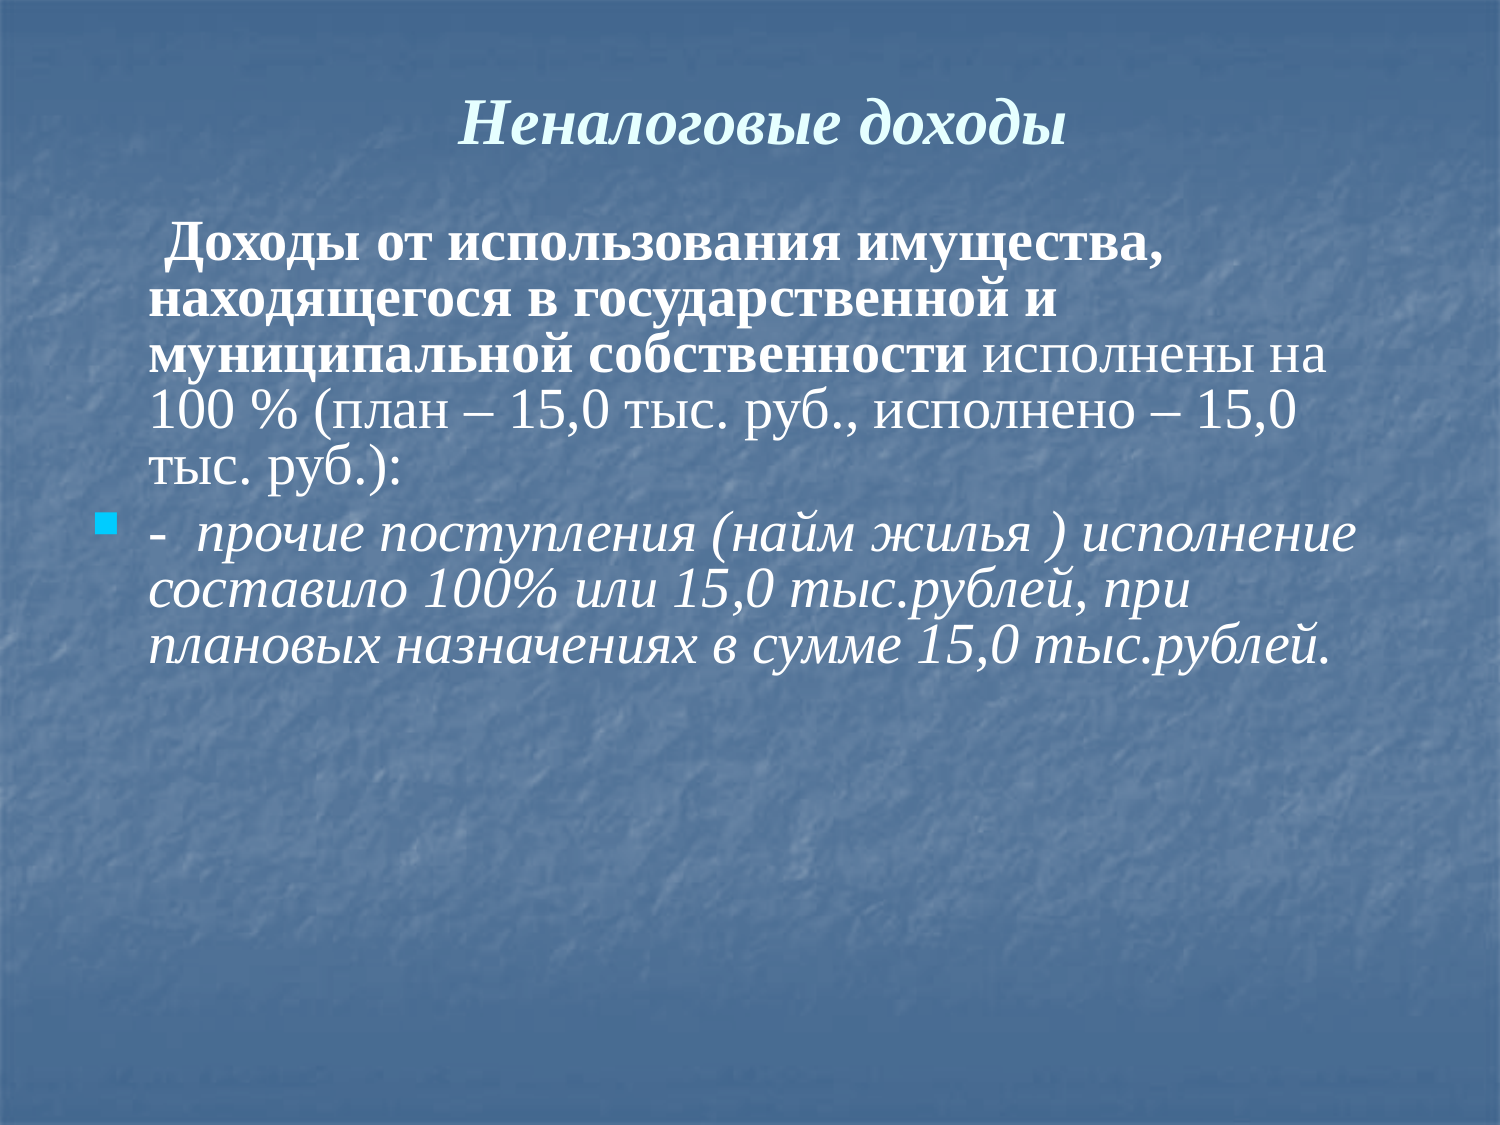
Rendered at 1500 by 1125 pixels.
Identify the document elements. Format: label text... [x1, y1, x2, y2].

title Неналоговые доходы [88, 66, 1439, 170]
list Доходы от использования имущества, находящегося в государственной и муниципальной собственности исполнены на 100 % (план – 15,0 тыс. руб., исполнено – 15,0 тыс. руб.): - прочие поступления (найм жилья ) исполнение составило 100% или 15,0 тыс.рублей, при плановых назначениях в сумме 15,0 тыс.рублей. [76, 207, 1426, 847]
